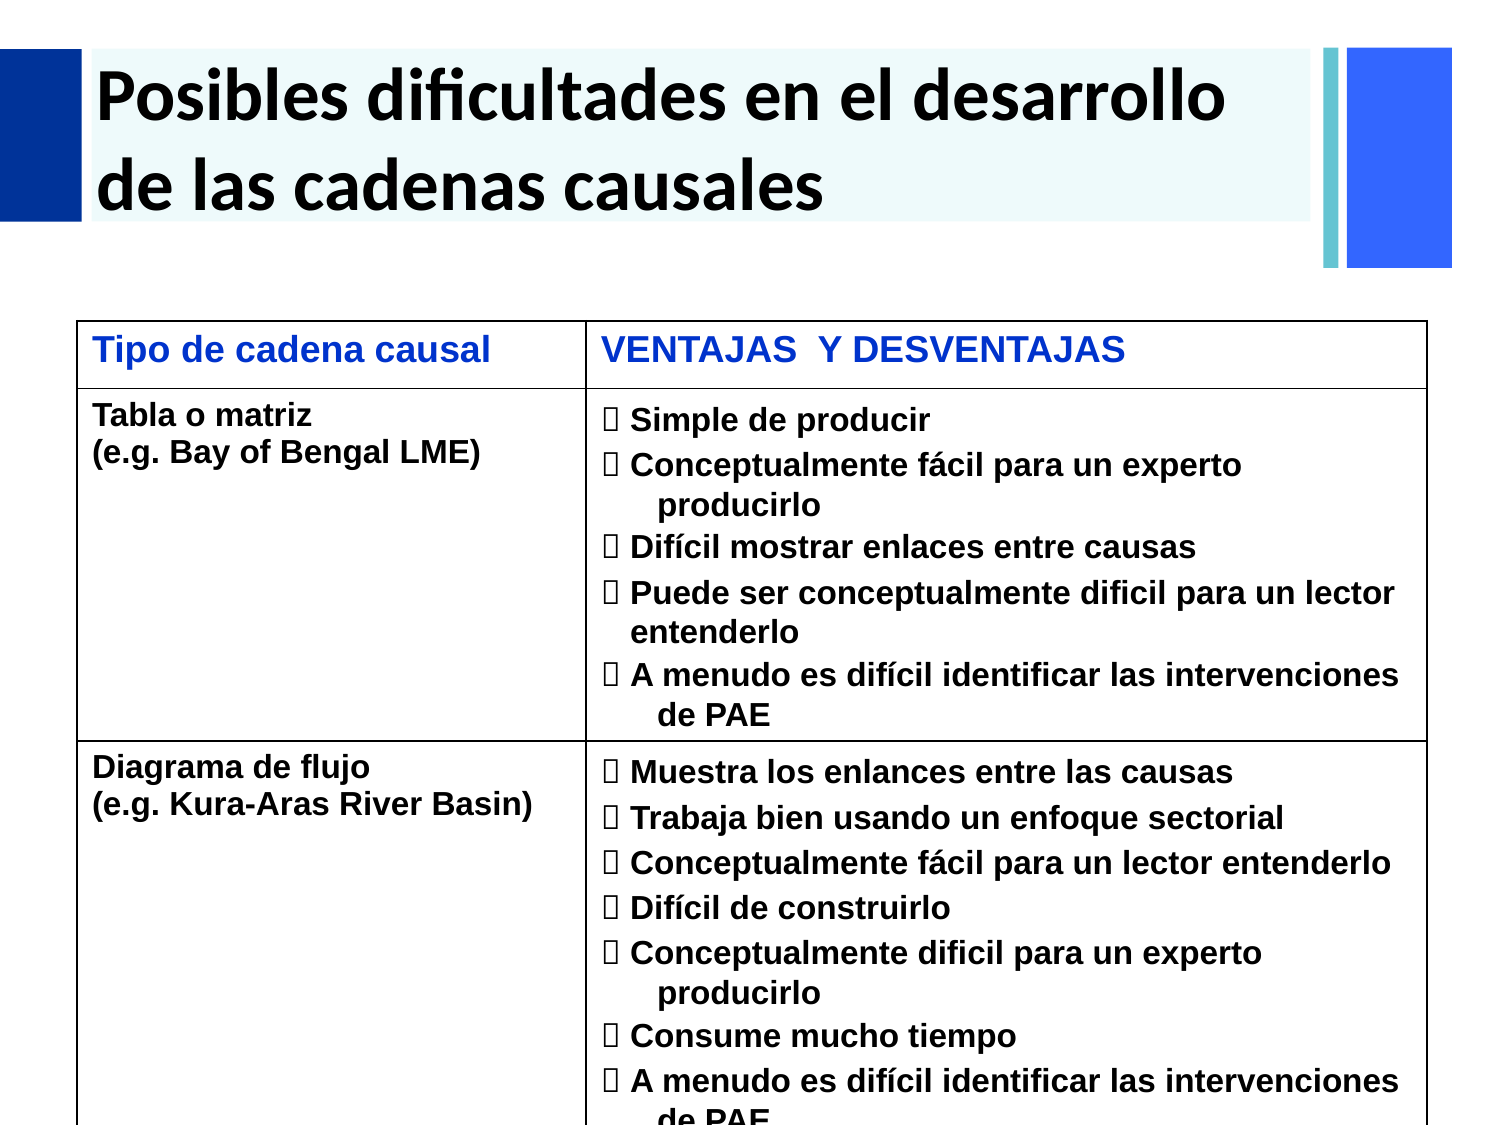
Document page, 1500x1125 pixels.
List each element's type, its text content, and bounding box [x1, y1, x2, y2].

table_header VENTAJAS Y DESVENTAJAS [587, 322, 1426, 388]
table_cell  Simple de producir  Conceptualmente fácil para un experto producirlo  Difícil mostrar enlaces entre causas  Puede ser conceptualmente dificil para un lector entenderlo  A menudo es difícil identificar las intervenciones de PAE [587, 389, 1426, 740]
title Posibles dificultades en el desarrollo de las cadenas causales [81, 51, 1322, 220]
table_header Tipo de cadena causal [78, 322, 585, 388]
table_cell Diagrama de flujo (e.g. Kura-Aras River Basin) [78, 742, 585, 1125]
table_cell Tabla o matriz (e.g. Bay of Bengal LME) [78, 389, 585, 740]
table_cell  Muestra los enlances entre las causas  Trabaja bien usando un enfoque sectorial  Conceptualmente fácil para un lector entenderlo  Difícil de construirlo  Conceptualmente dificil para un experto producirlo  Consume mucho tiempo  A menudo es difícil identificar las intervenciones de PAE [587, 742, 1426, 1125]
